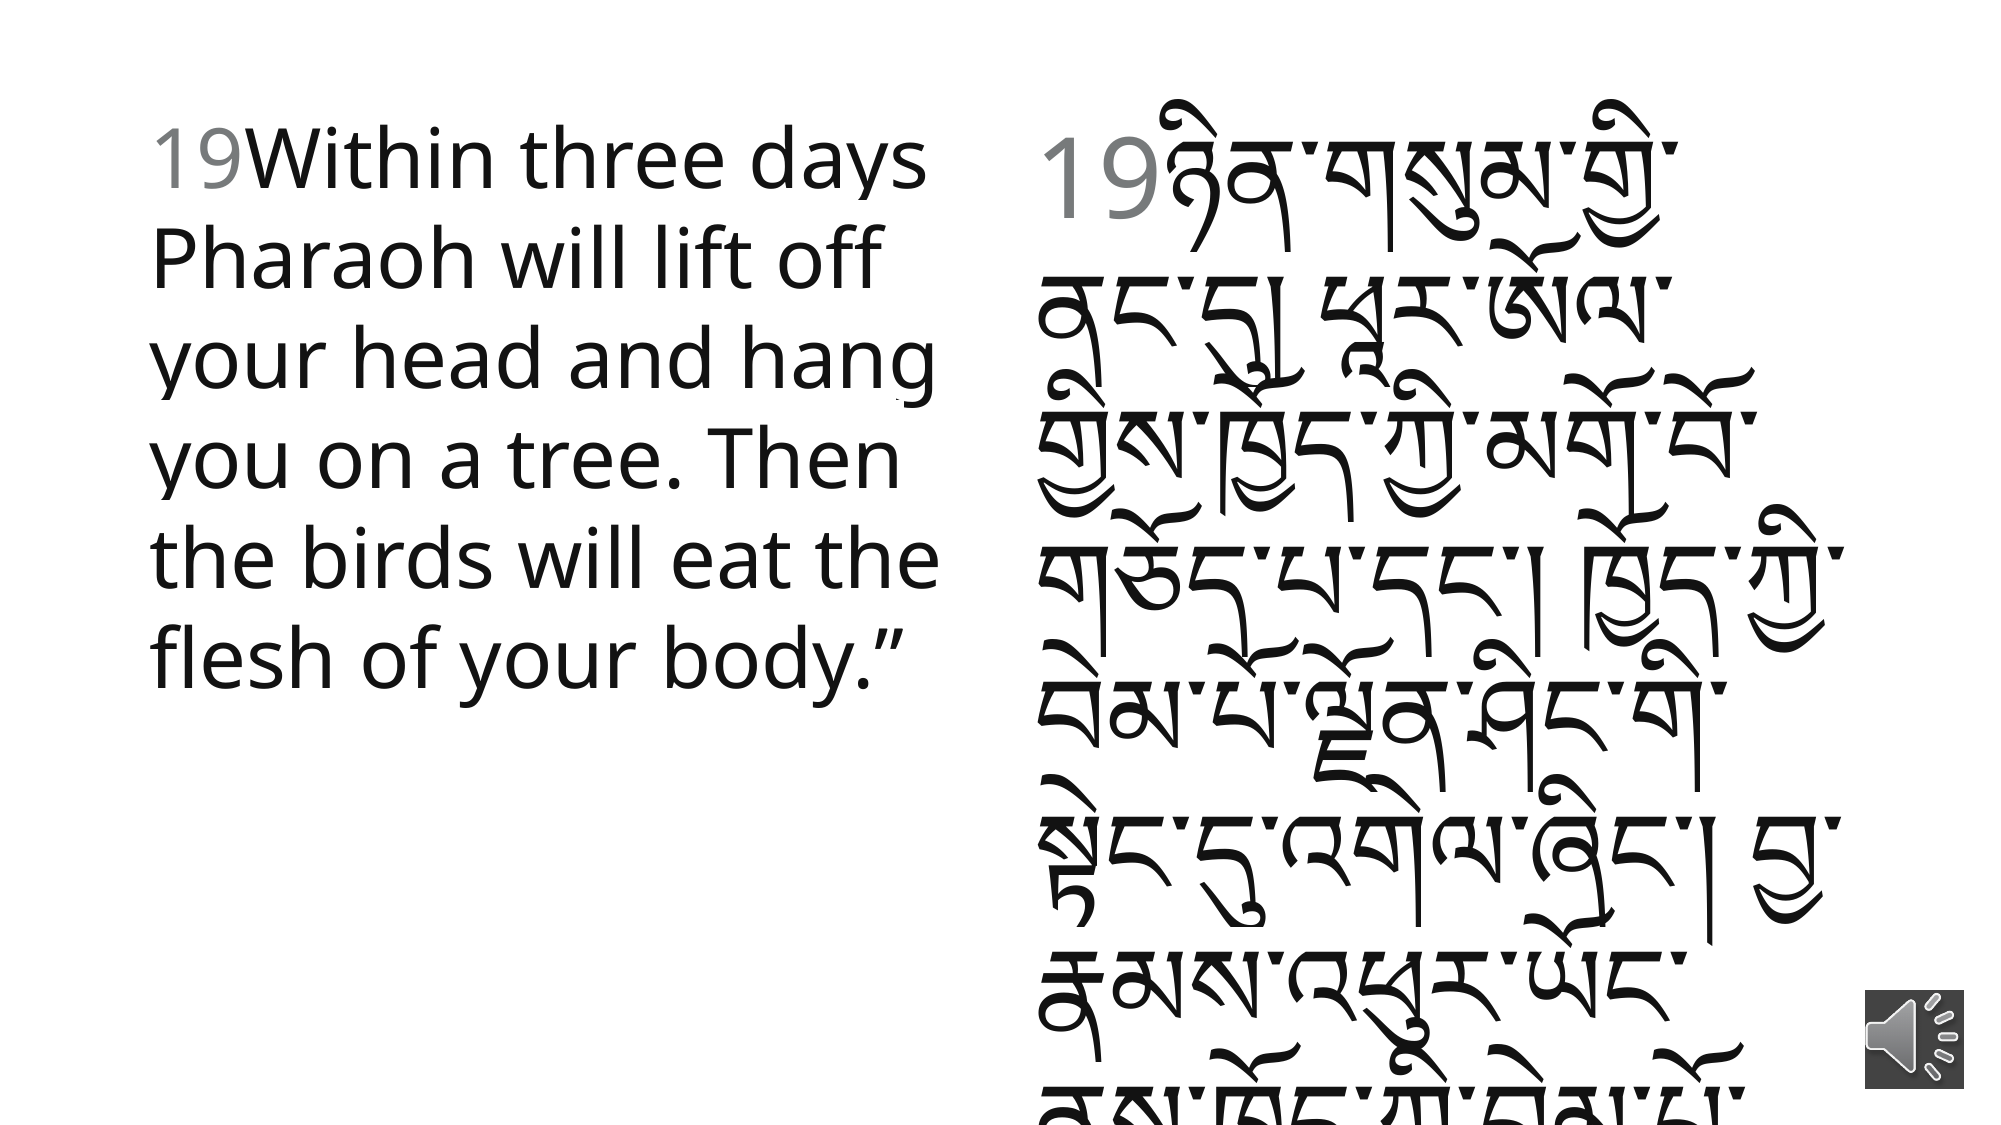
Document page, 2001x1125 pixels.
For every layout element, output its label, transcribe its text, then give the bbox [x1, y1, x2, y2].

text_box 19Within three days Pharaoh will lift off your head and hang you on a tree. Then the birds will eat the flesh of your body.” [134, 98, 981, 1030]
picture [1864, 989, 1965, 1090]
text_box 19ཉིན་གསུམ་གྱི་ནང༌དུ། ཕཱར་ཨོལ་གྱིས་ཁྱོད་ཀྱི་མགོ་བོ་གཅོད་པ༌དང༌། ཁྱོད་ཀྱི་བེམ་པོ་ལྗོན་ཤིང་གི་སྟེང་དུ་འགེལ༌ཞིང༌། བྱ་རྣམས་འཕུར་ཡོང་ནས་ཁྱོད་ཀྱི་བེམ་པོ་ཐོག་གི་ཤ་ཐམས་ཅད་བཟའ་བར་འགྱུར་ཞེས་སྨྲས༌སོ།། [1019, 98, 1866, 1030]
